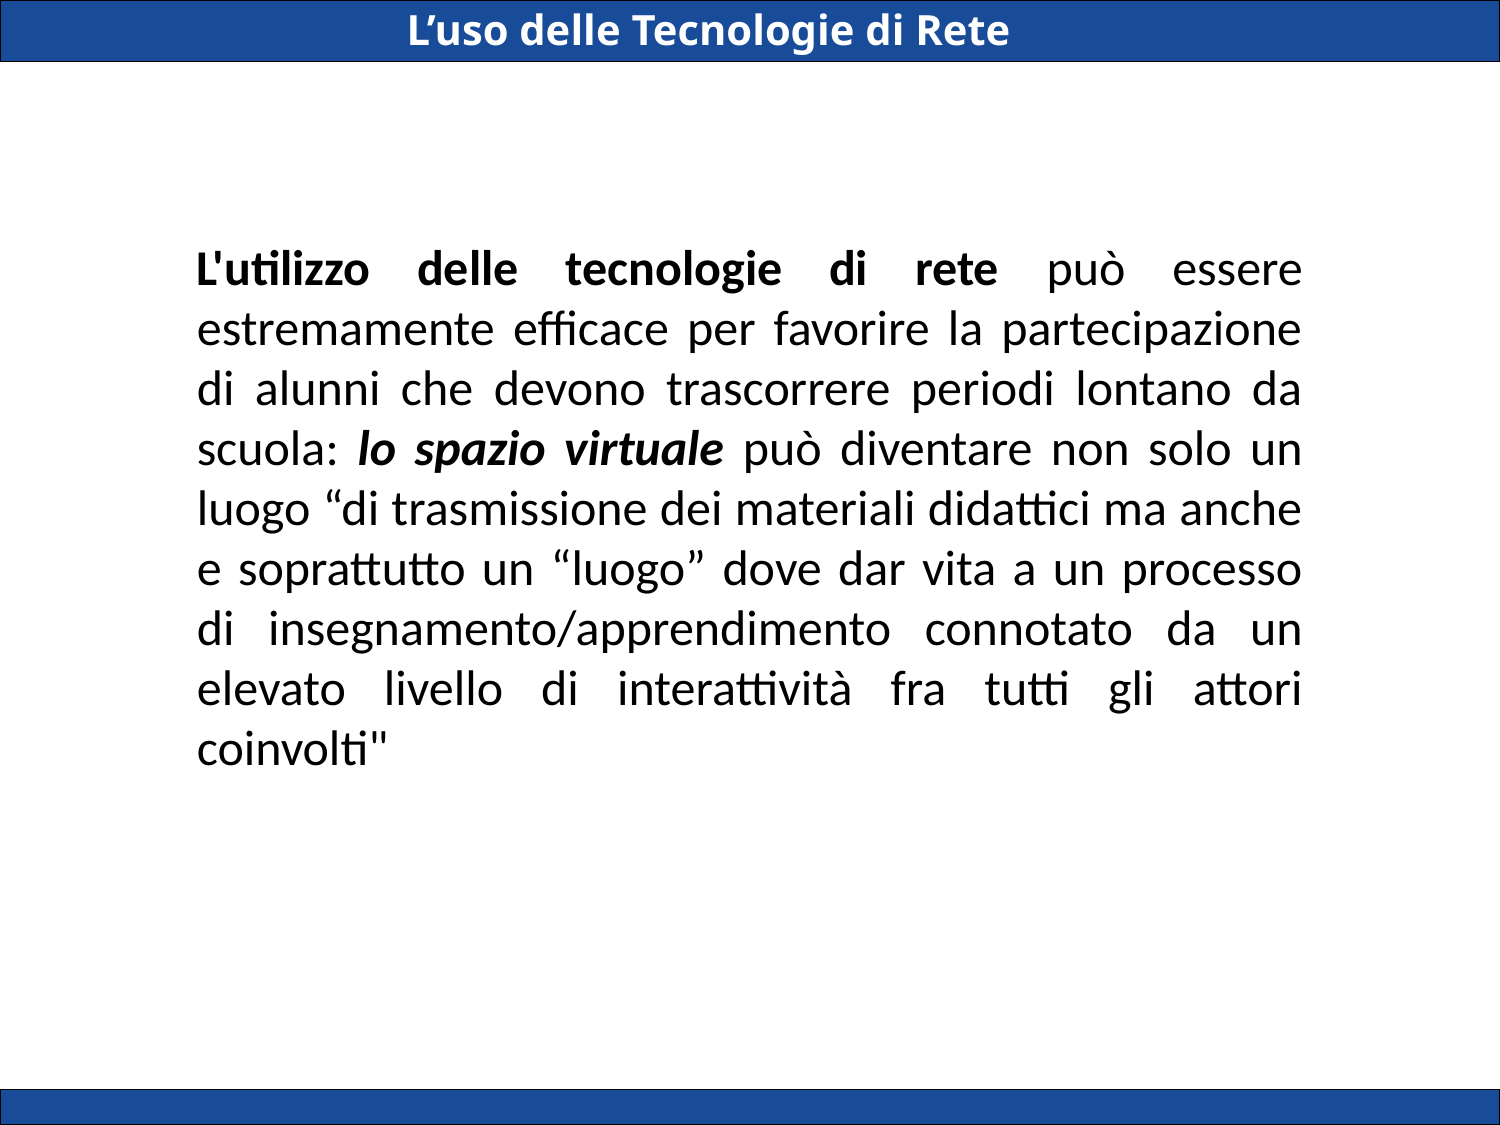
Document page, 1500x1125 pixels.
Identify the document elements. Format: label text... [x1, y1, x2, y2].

text_box L'utilizzo delle tecnologie di rete può essere estremamente efficace per favorire la partecipazione di alunni che devono trascorrere periodi lontano da scuola: lo spazio virtuale può diventare non solo un luogo “di trasmissione dei materiali didattici ma anche e soprattutto un “luogo” dove dar vita a un processo di insegnamento/apprendimento connotato da un elevato livello di interattività fra tutti gli attori coinvolti" [182, 228, 1318, 783]
text_box [0, 0, 1500, 62]
text_box L’uso delle Tecnologie di Rete [391, 0, 1026, 61]
text_box [0, 1089, 1500, 1125]
